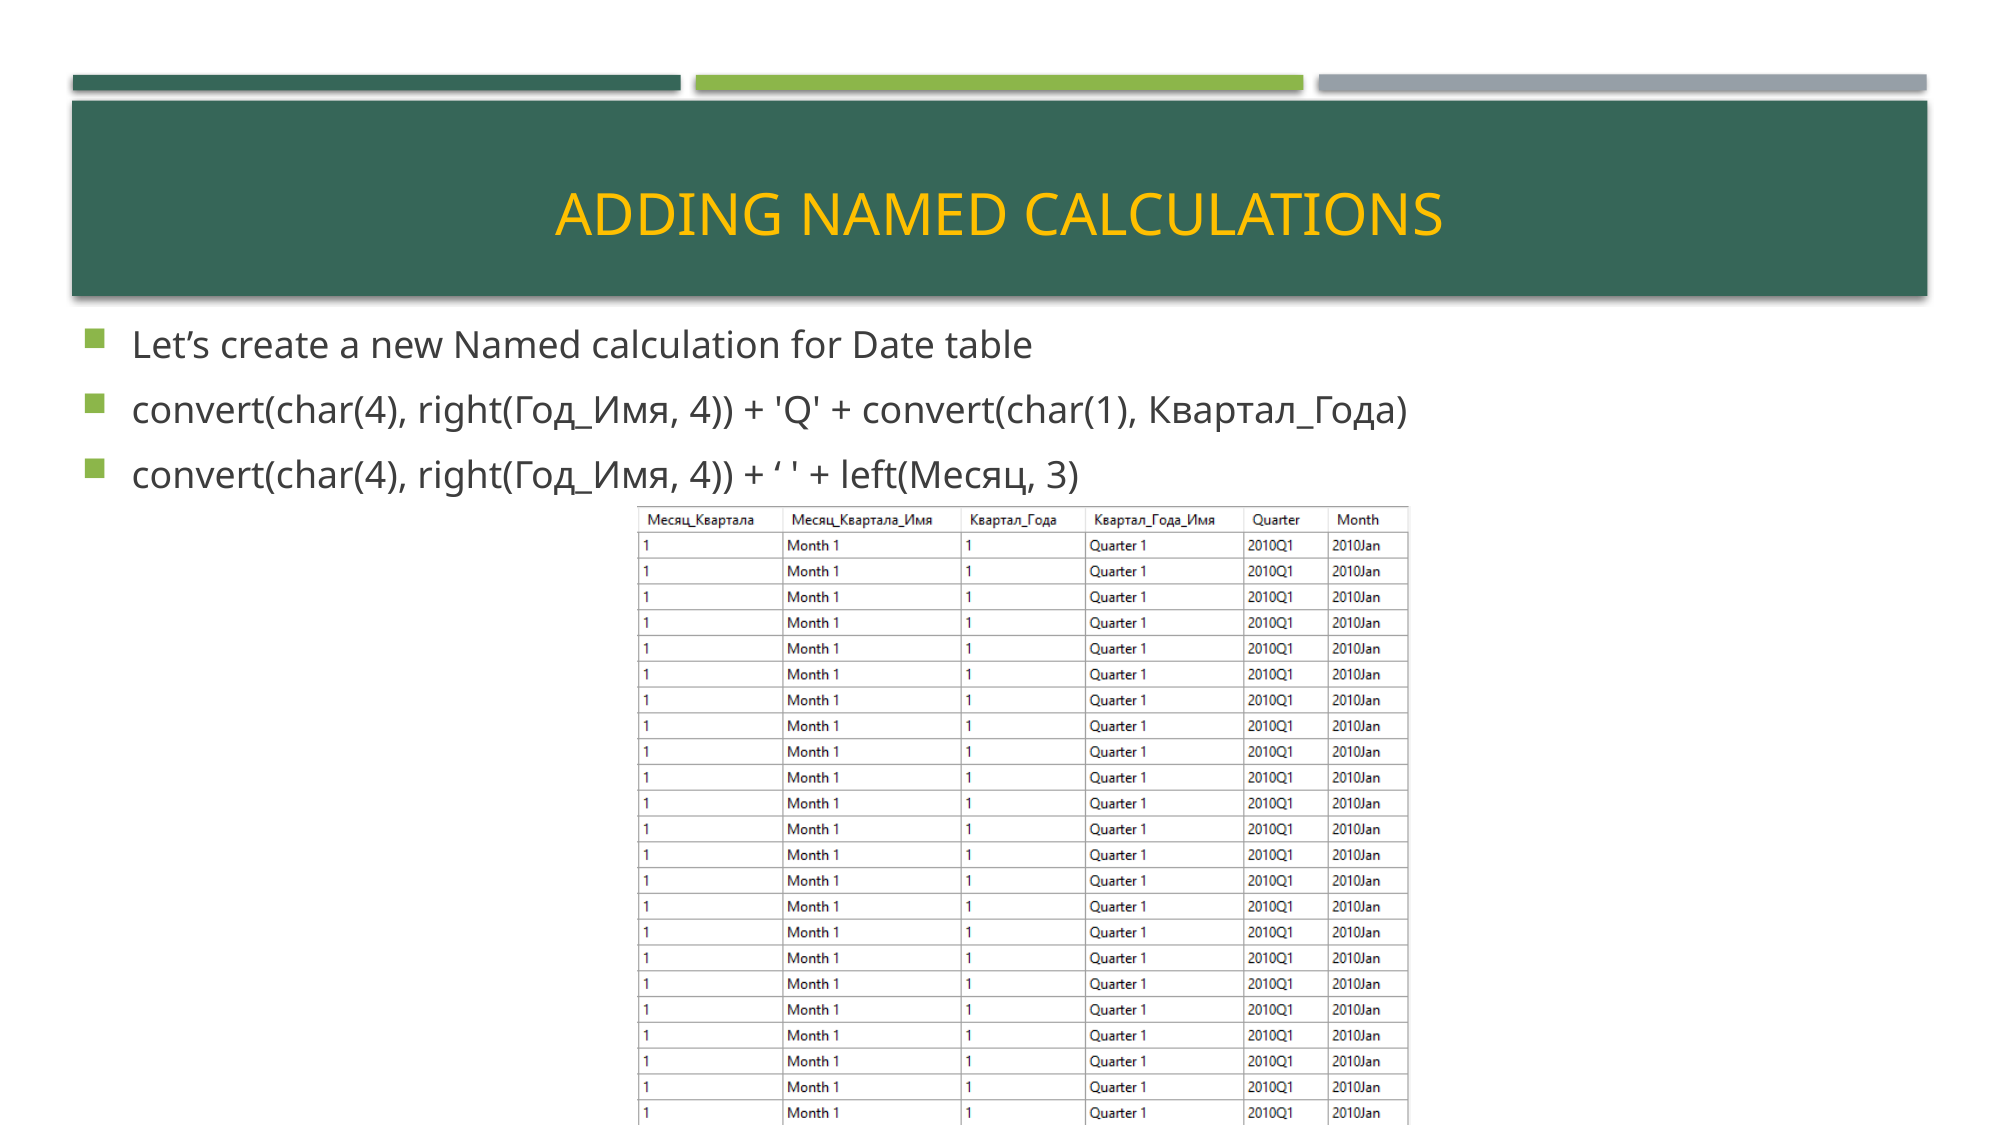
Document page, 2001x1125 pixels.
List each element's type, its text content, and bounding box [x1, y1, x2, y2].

title Adding named calculations [95, 115, 1905, 255]
picture [636, 505, 1411, 1125]
list Let’s create a new Named calculation for Date table convert(char(4), right(Год_Имя, 4)) + 'Q' + convert(char(1), Квартал_Года) convert(char(4), right(Год_Имя, 4)) + ‘ ' + left(Месяц, 3) [66, 310, 1876, 507]
